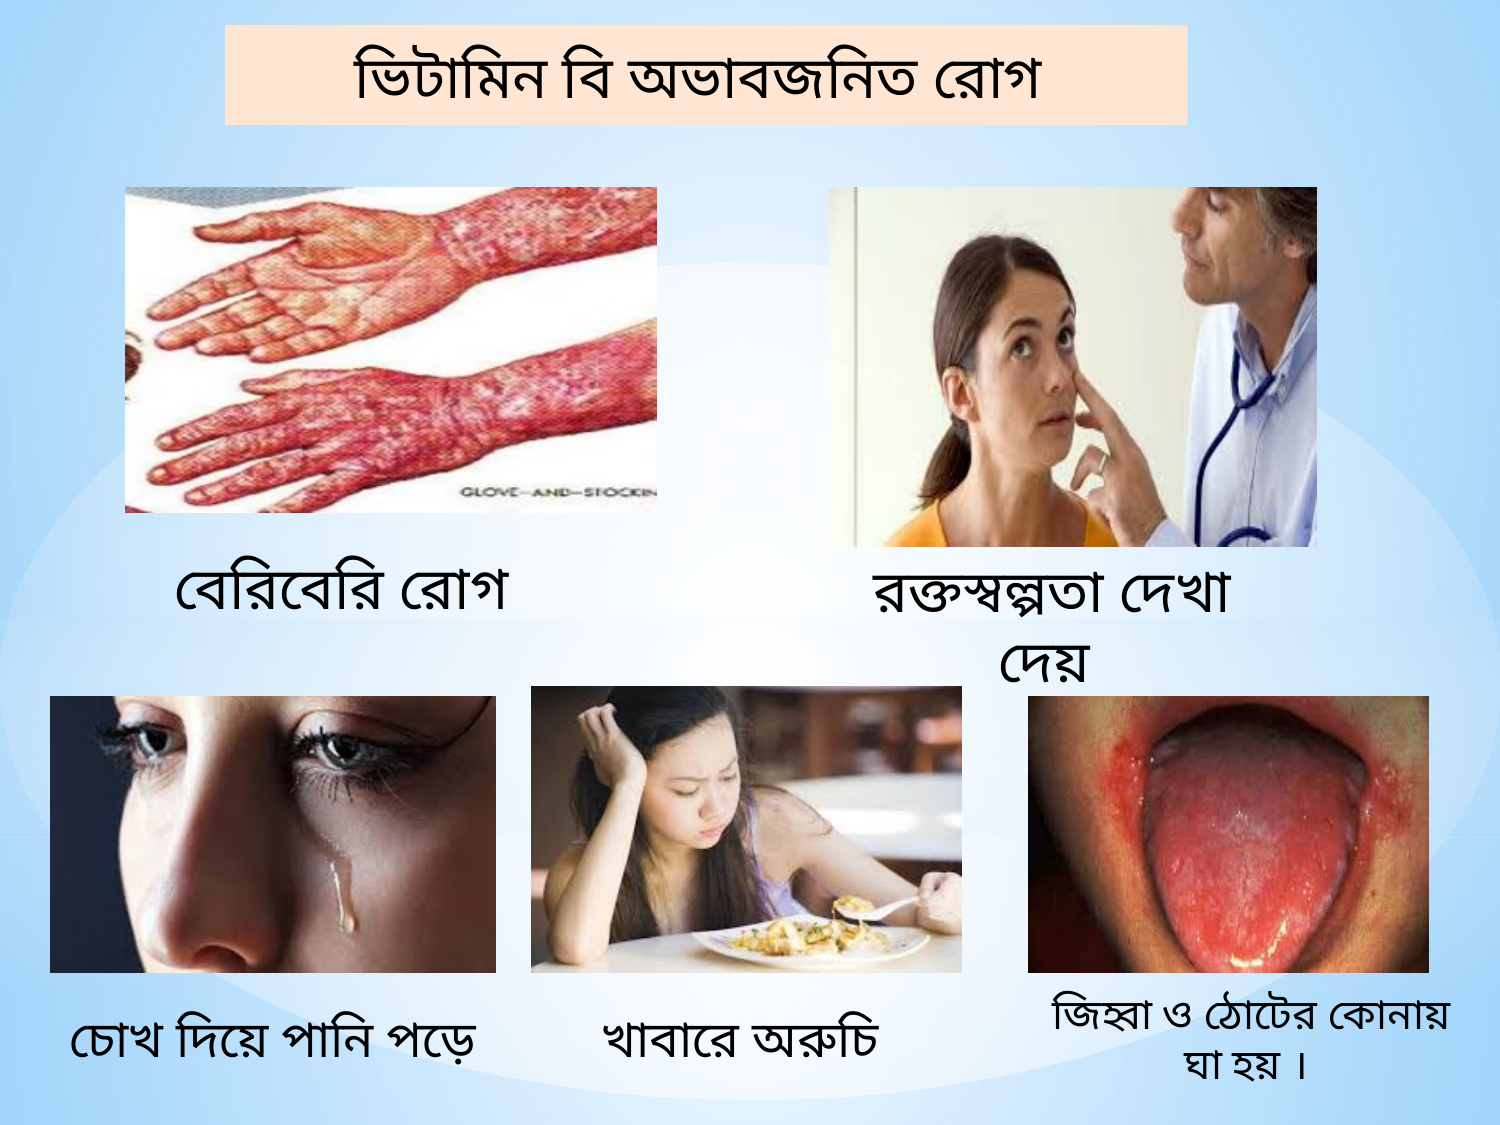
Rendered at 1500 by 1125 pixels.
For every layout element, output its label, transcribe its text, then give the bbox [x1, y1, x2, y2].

text_box ভিটামিন বি অভাবজনিত রোগ [224, 24, 1189, 126]
text_box খাবারে অরুচি [531, 999, 963, 1076]
picture [124, 187, 657, 513]
picture [1027, 696, 1429, 974]
picture [531, 686, 962, 974]
text_box জিহ্বা ও ঠোটের কোনায় ঘা হয় । [1027, 999, 1476, 1076]
picture [49, 696, 496, 974]
text_box বেরিবেরি রোগ [123, 546, 575, 626]
picture [829, 187, 1318, 548]
text_box রক্তস্বল্পতা দেখা দেয় [828, 585, 1276, 664]
text_box চোখ দিয়ে পানি পড়ে [49, 999, 497, 1076]
